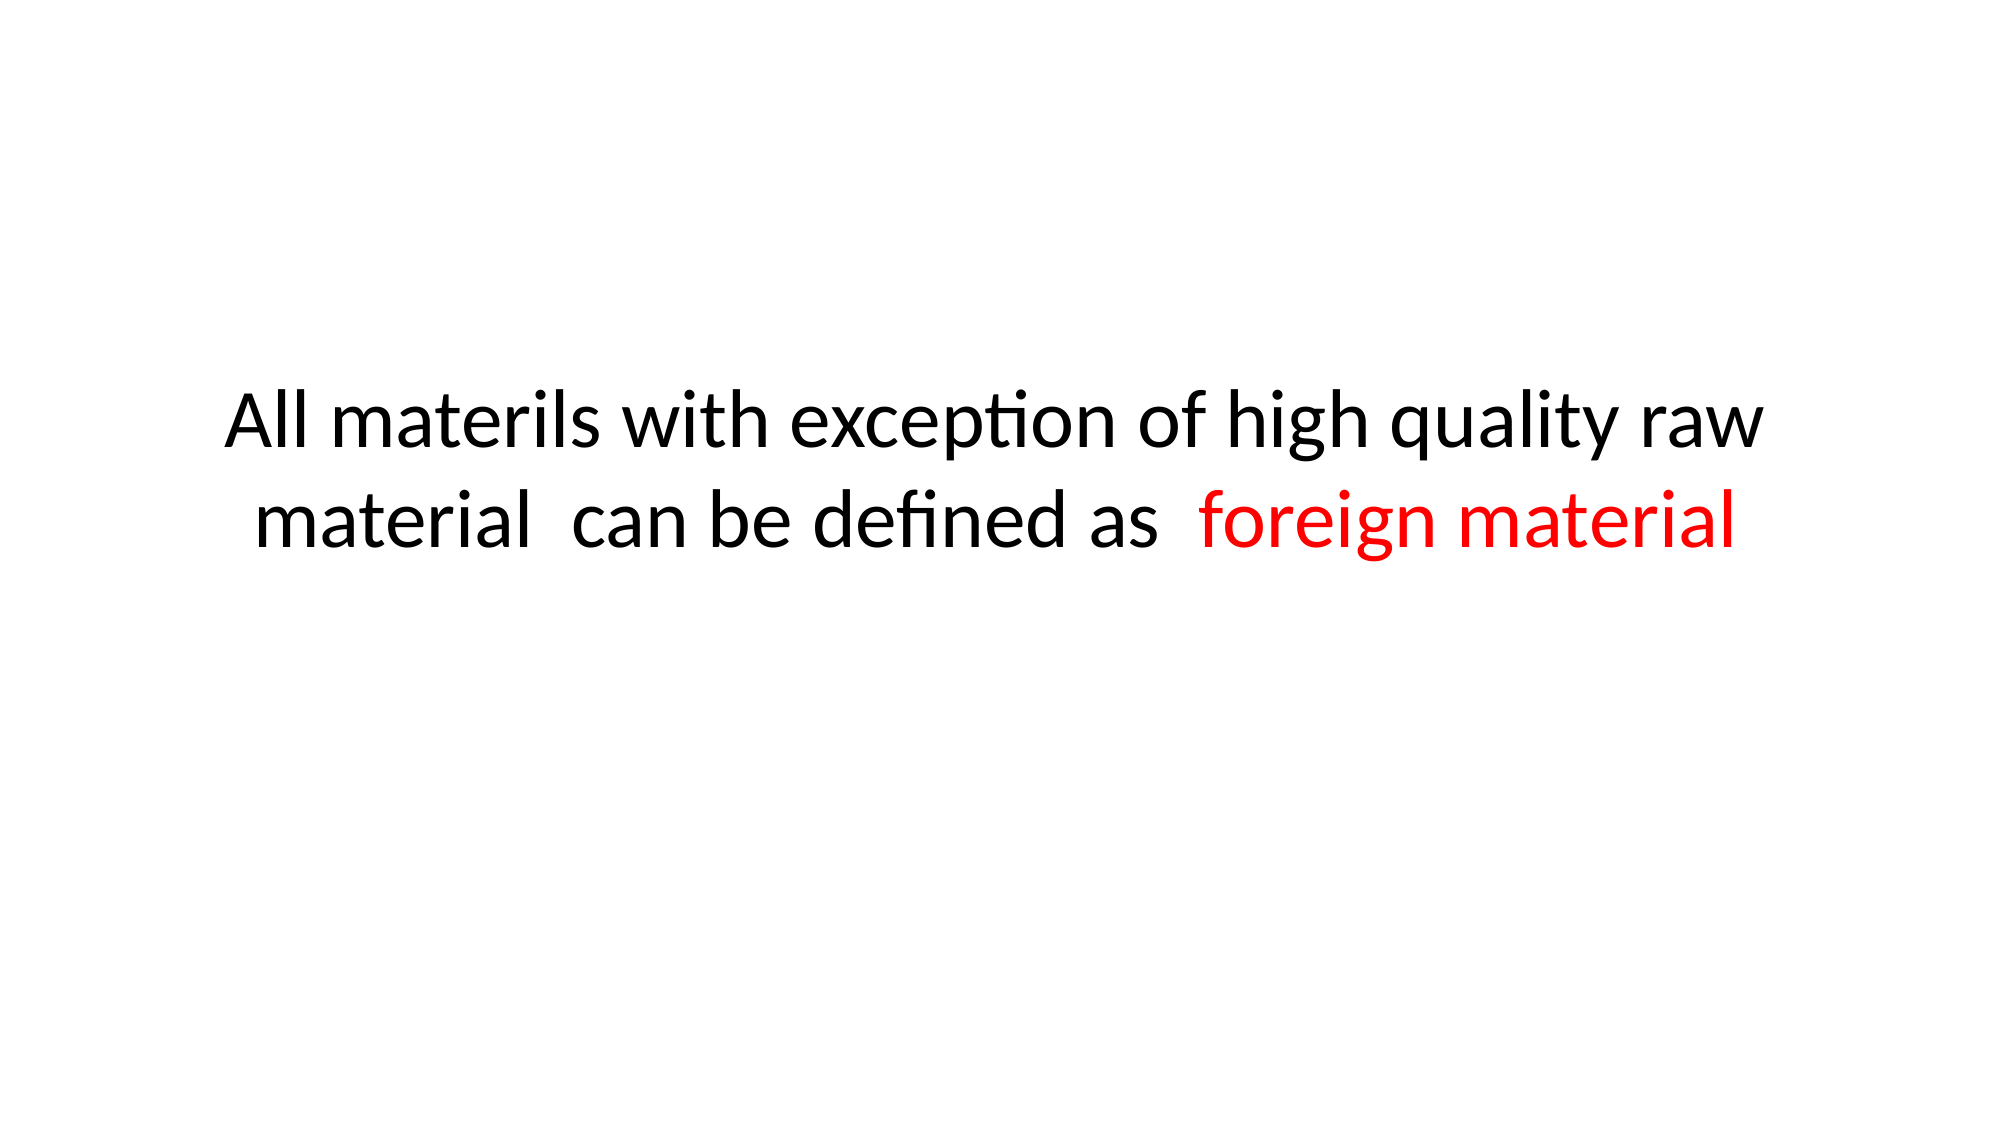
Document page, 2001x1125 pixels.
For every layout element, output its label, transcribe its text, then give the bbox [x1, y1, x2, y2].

list All materils with exception of high quality raw material can be defined as foreign material [133, 194, 1858, 908]
